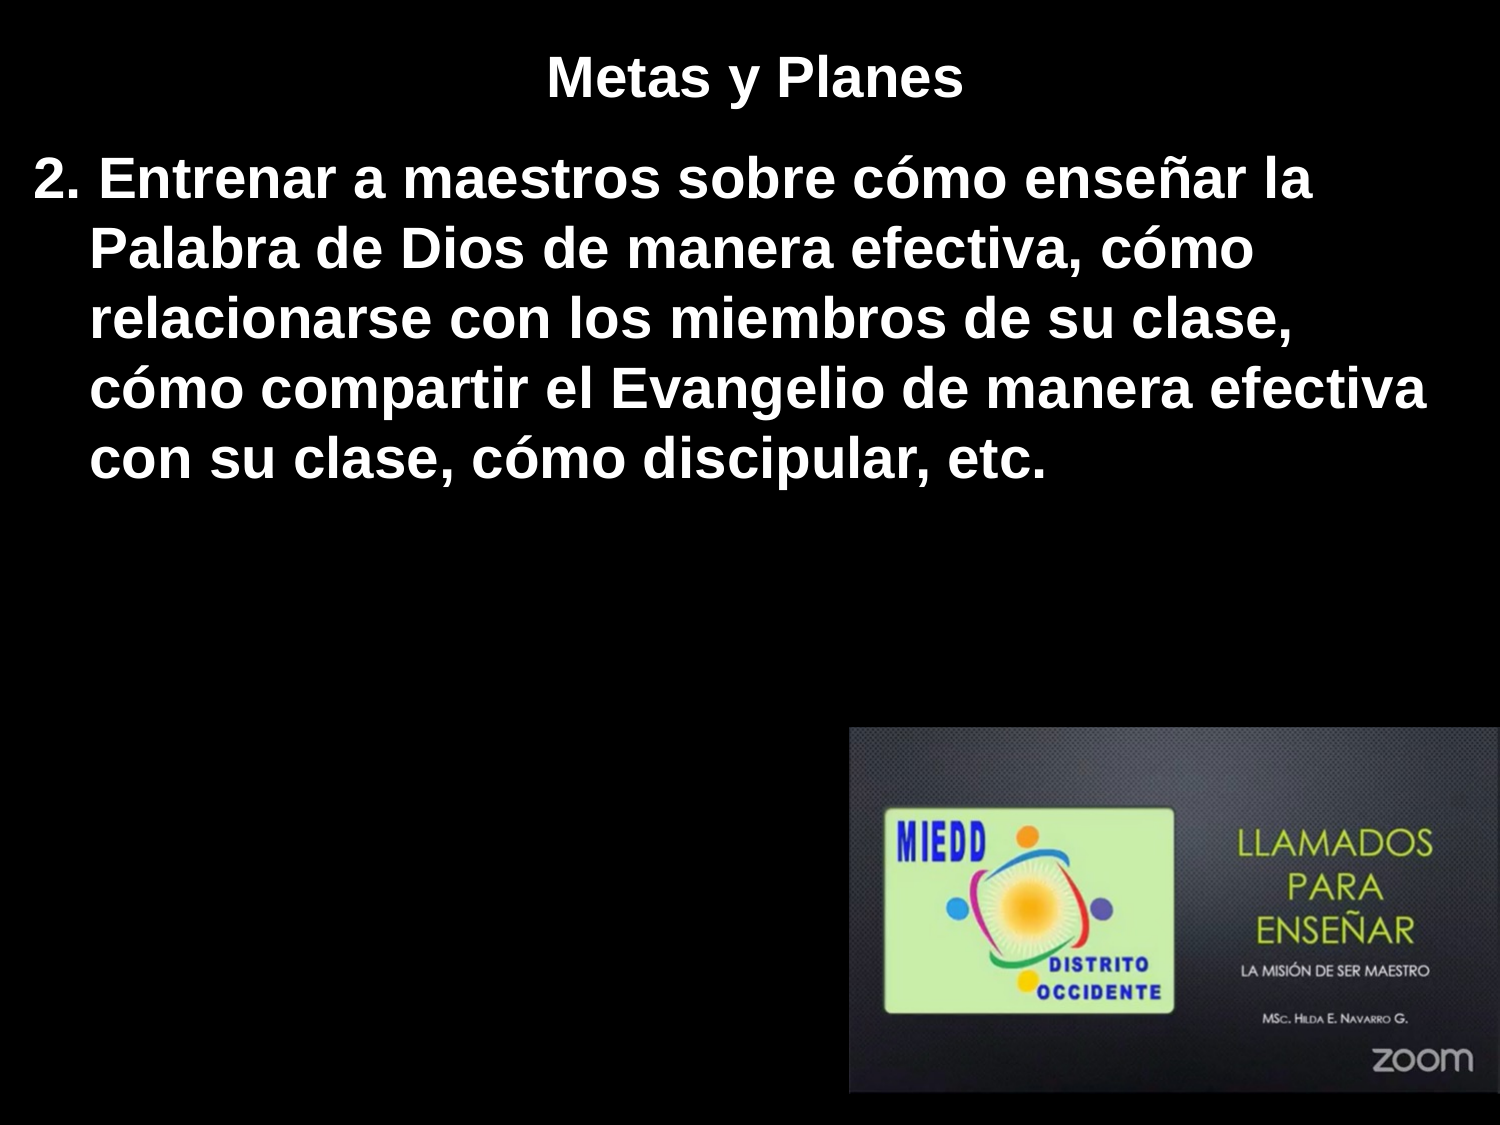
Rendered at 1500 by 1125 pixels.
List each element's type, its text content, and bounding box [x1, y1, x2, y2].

text_box Metas y Planes 2. Entrenar a maestros sobre cómo enseñar la Palabra de Dios de manera efectiva, cómo relacionarse con los miembros de su clase, cómo compartir el Evangelio de manera efectiva con su clase, cómo discipular, etc. [18, 31, 1482, 498]
picture [849, 727, 1500, 1094]
